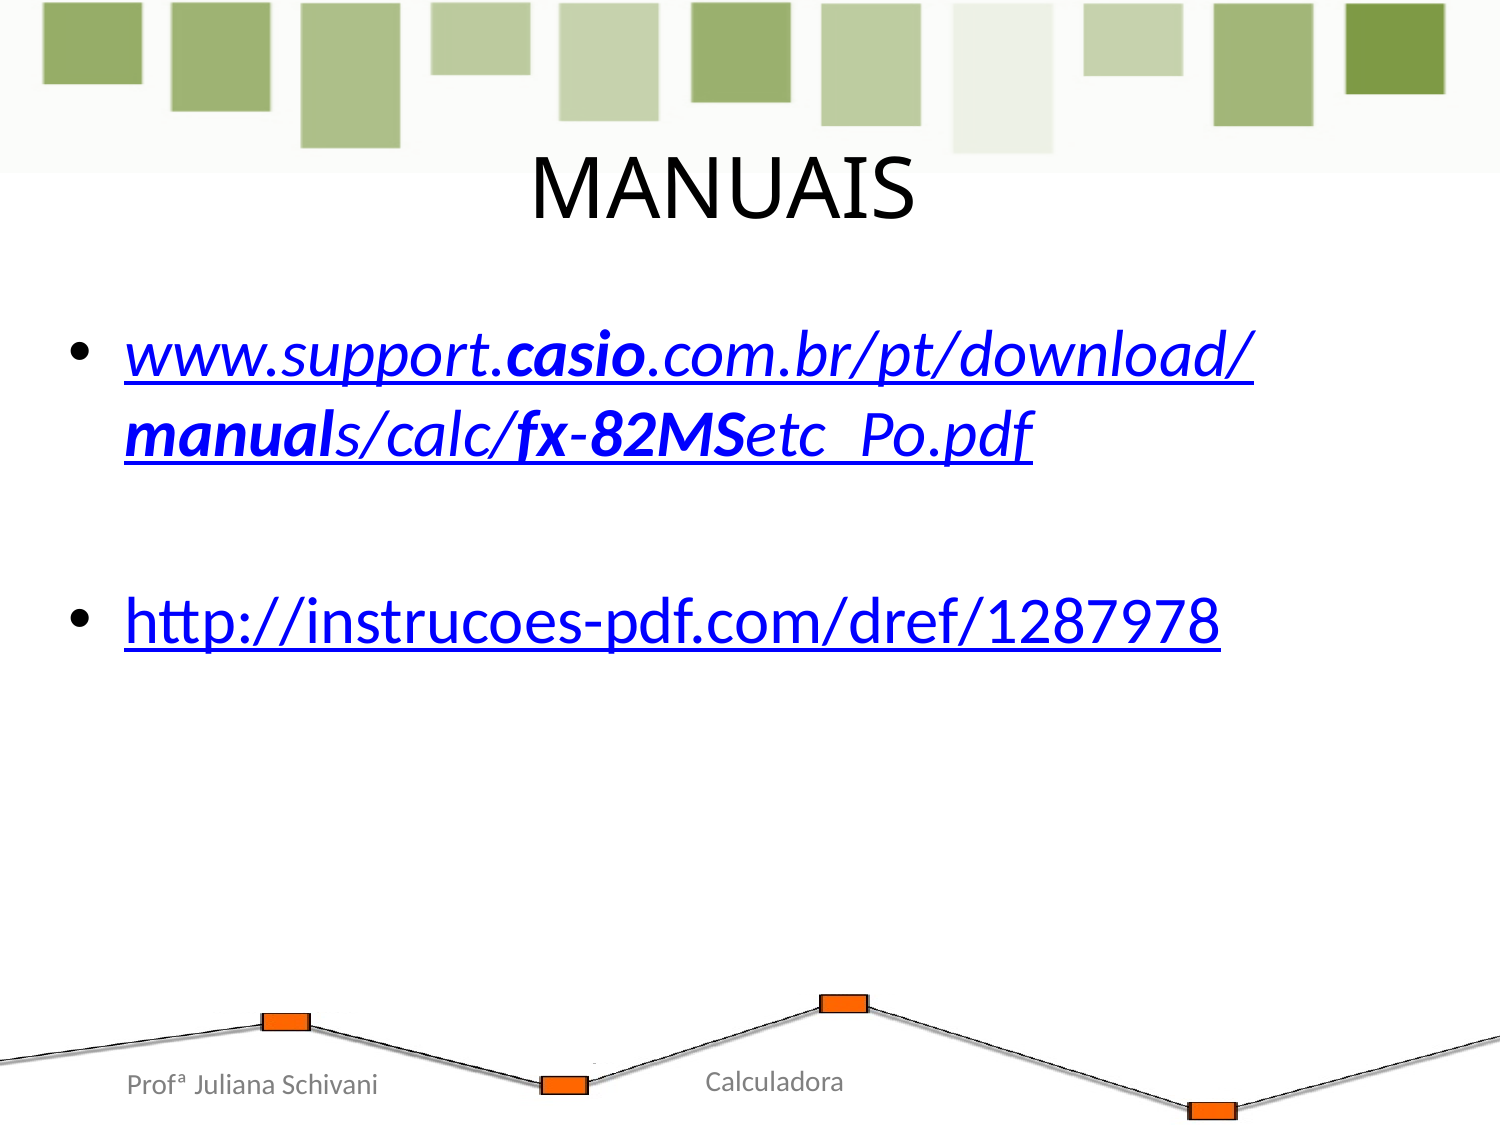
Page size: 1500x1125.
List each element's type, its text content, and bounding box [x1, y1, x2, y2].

picture [0, 0, 1500, 173]
text_box www.support.casio.com.br/pt/download/manuals/calc/fx-82MSetc_Po.pdf http://instrucoes-pdf.com/dref/1287978 [53, 302, 1436, 986]
list MANUAIS [53, 181, 1393, 244]
picture [0, 987, 1500, 1125]
